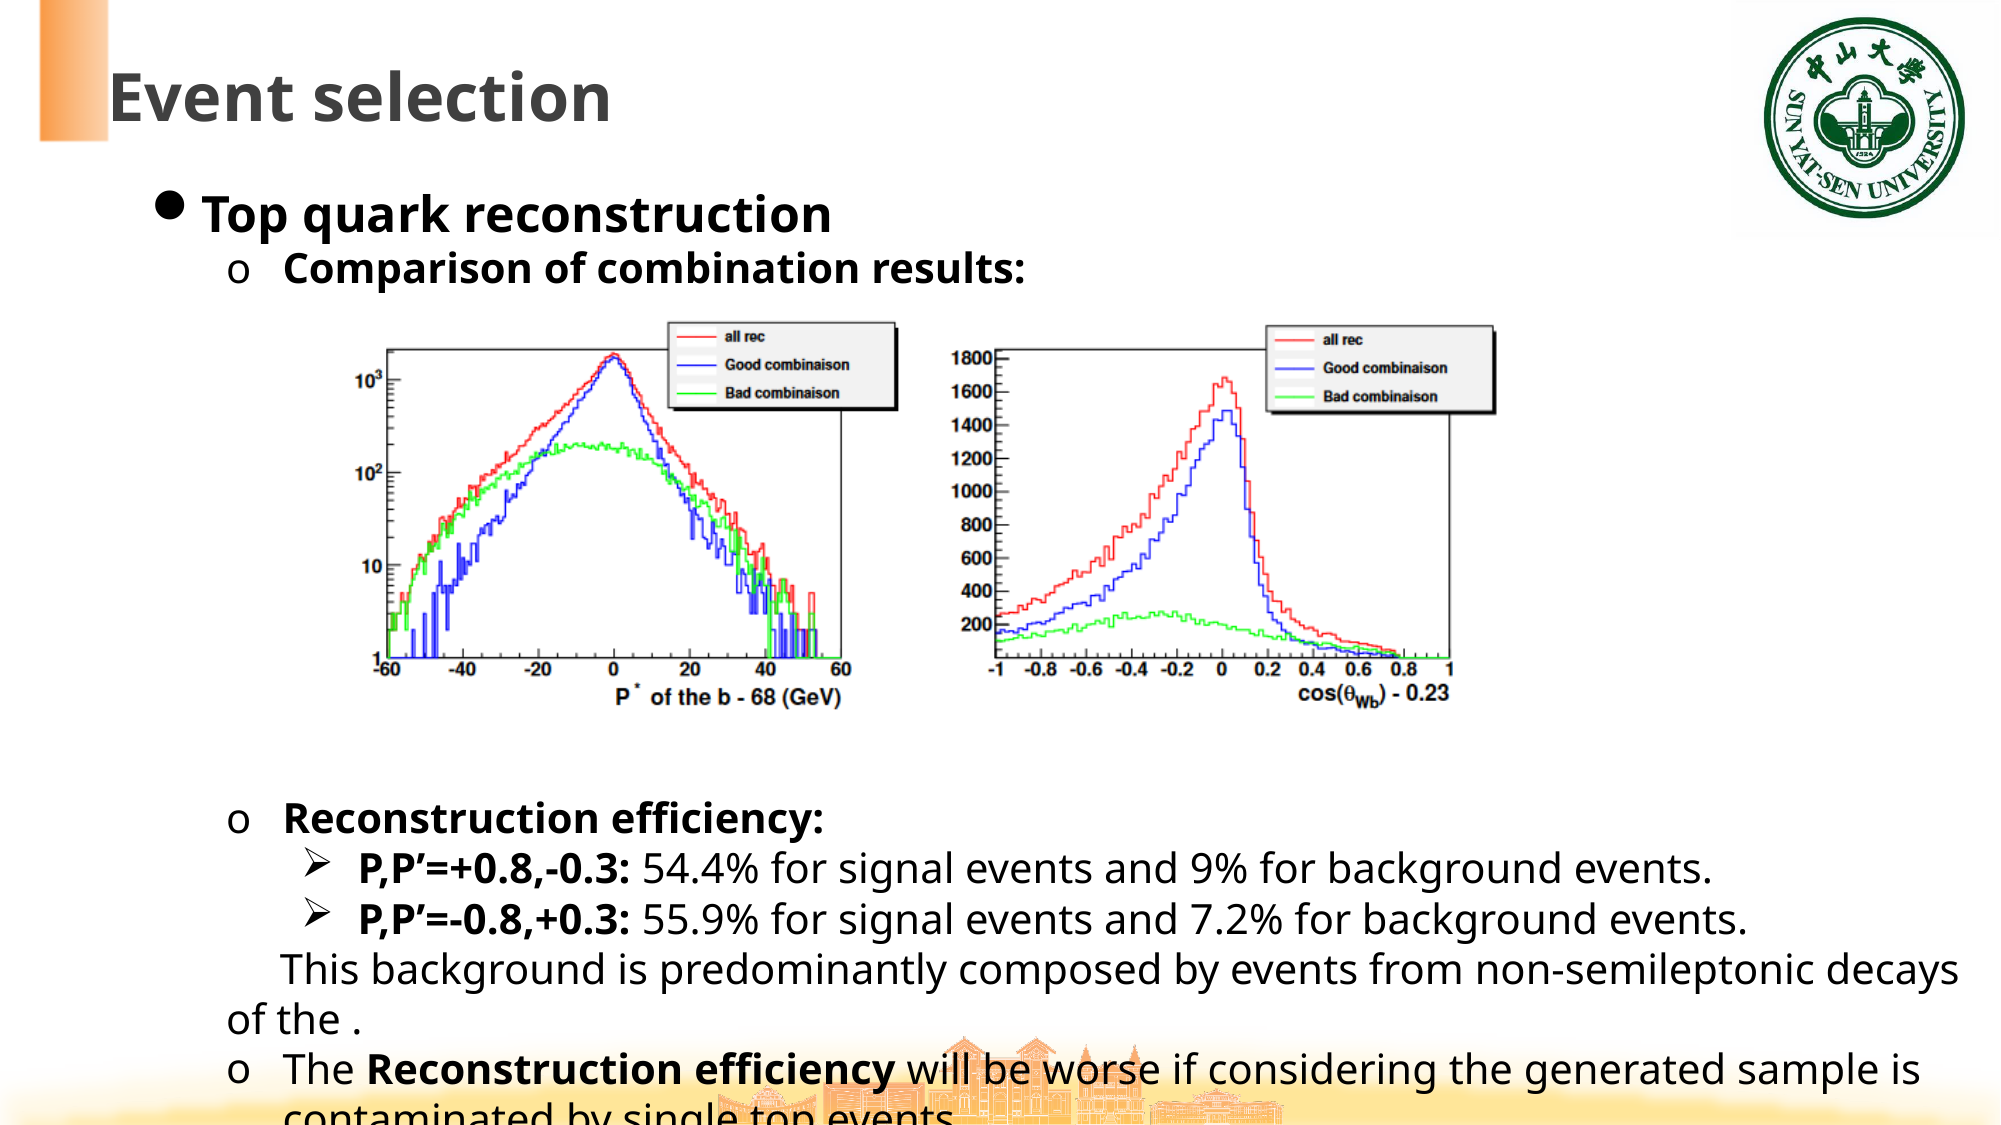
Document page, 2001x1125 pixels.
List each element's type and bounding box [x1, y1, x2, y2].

picture [330, 304, 1508, 725]
text_box [361, 1089, 716, 1118]
picture [1731, 0, 2000, 240]
picture [716, 1036, 1284, 1125]
text_box [221, 1109, 357, 1118]
text_box [18, 0, 621, 203]
text_box [1284, 1089, 1785, 1118]
